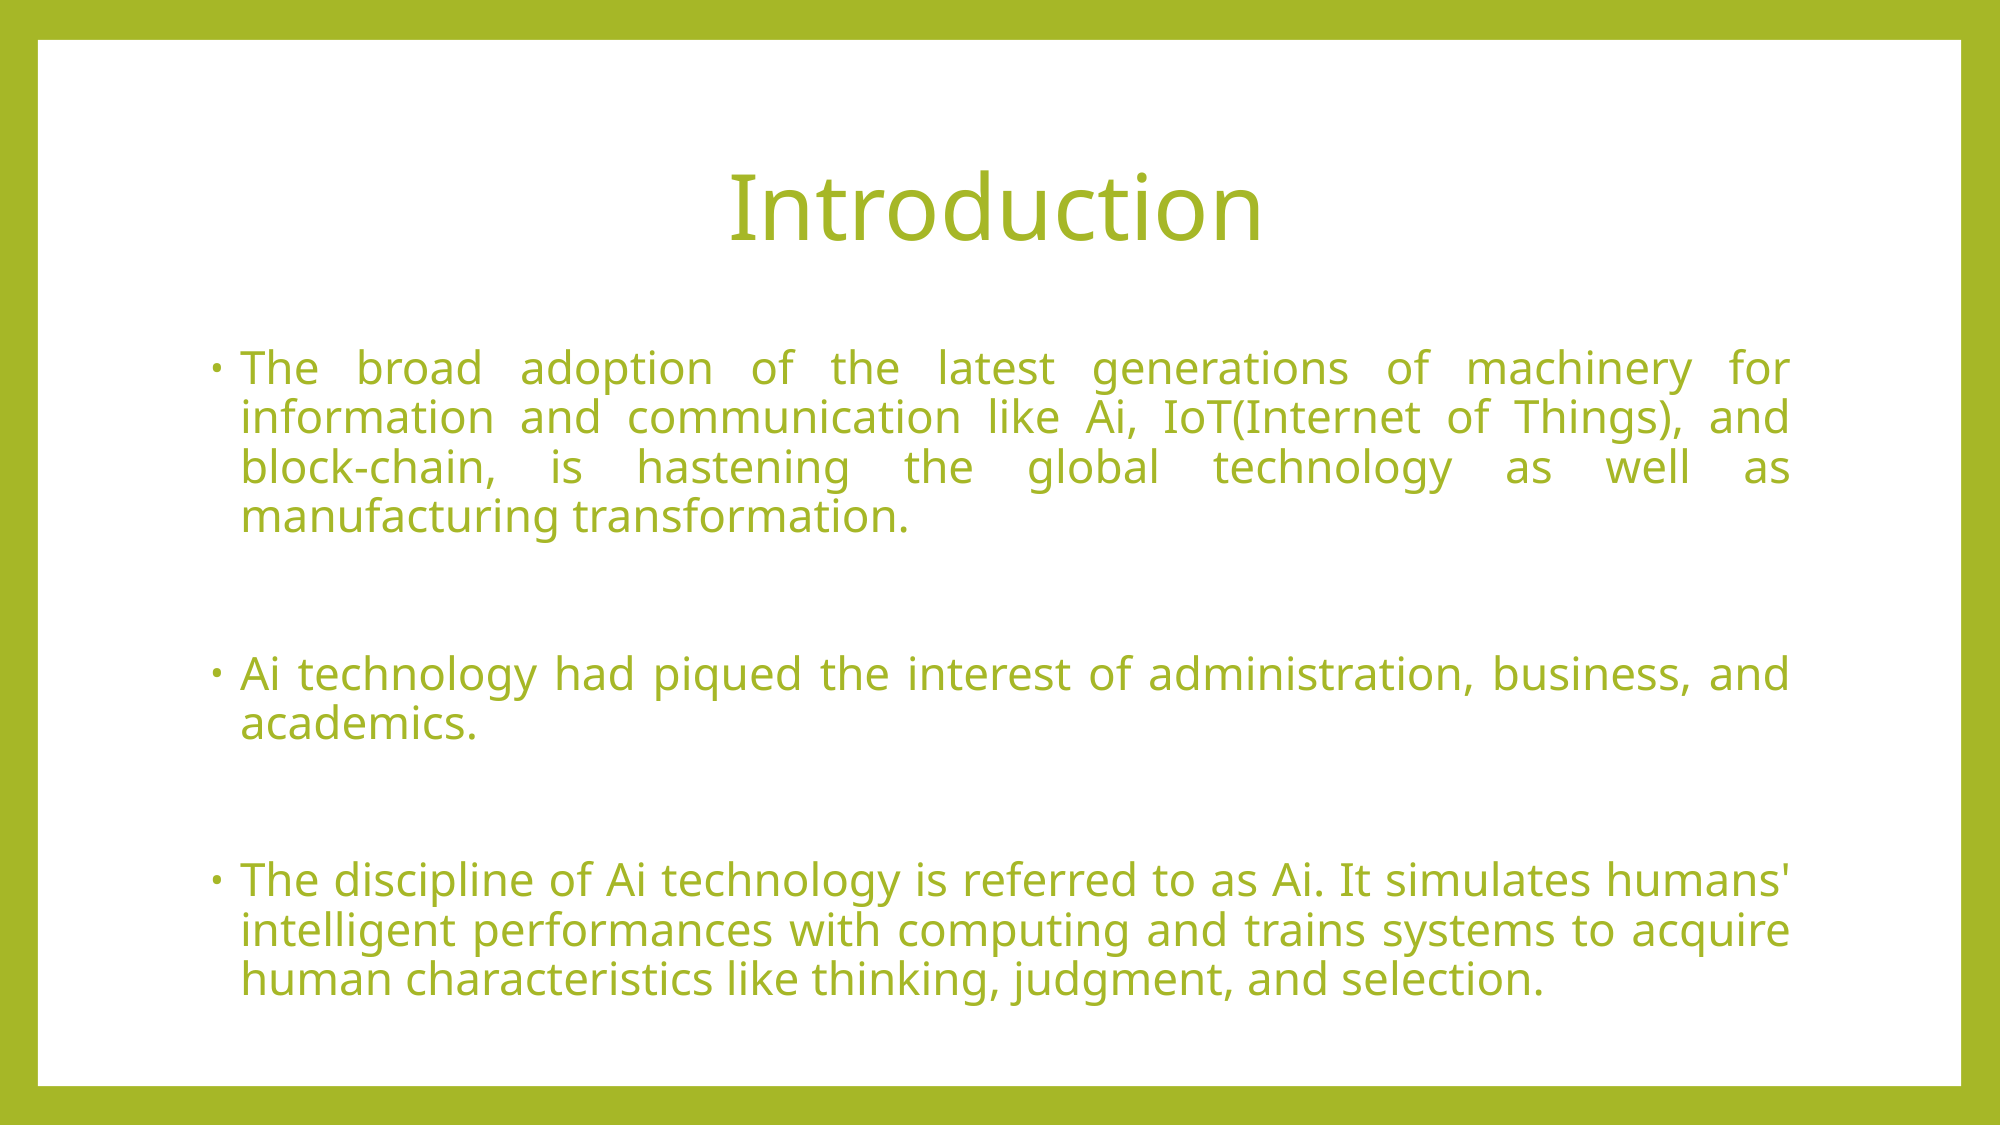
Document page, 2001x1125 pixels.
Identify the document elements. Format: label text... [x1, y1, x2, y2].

list The broad adoption of the latest generations of machinery for information and communication like Ai, IoT(Internet of Things), and block-chain, is hastening the global technology as well as manufacturing transformation. Ai technology had piqued the interest of administration, business, and academics. The discipline of Ai technology is referred to as Ai. It simulates humans' intelligent performances with computing and trains systems to acquire human characteristics like thinking, judgment, and selection. [187, 337, 1808, 1000]
title Introduction [187, 99, 1808, 323]
